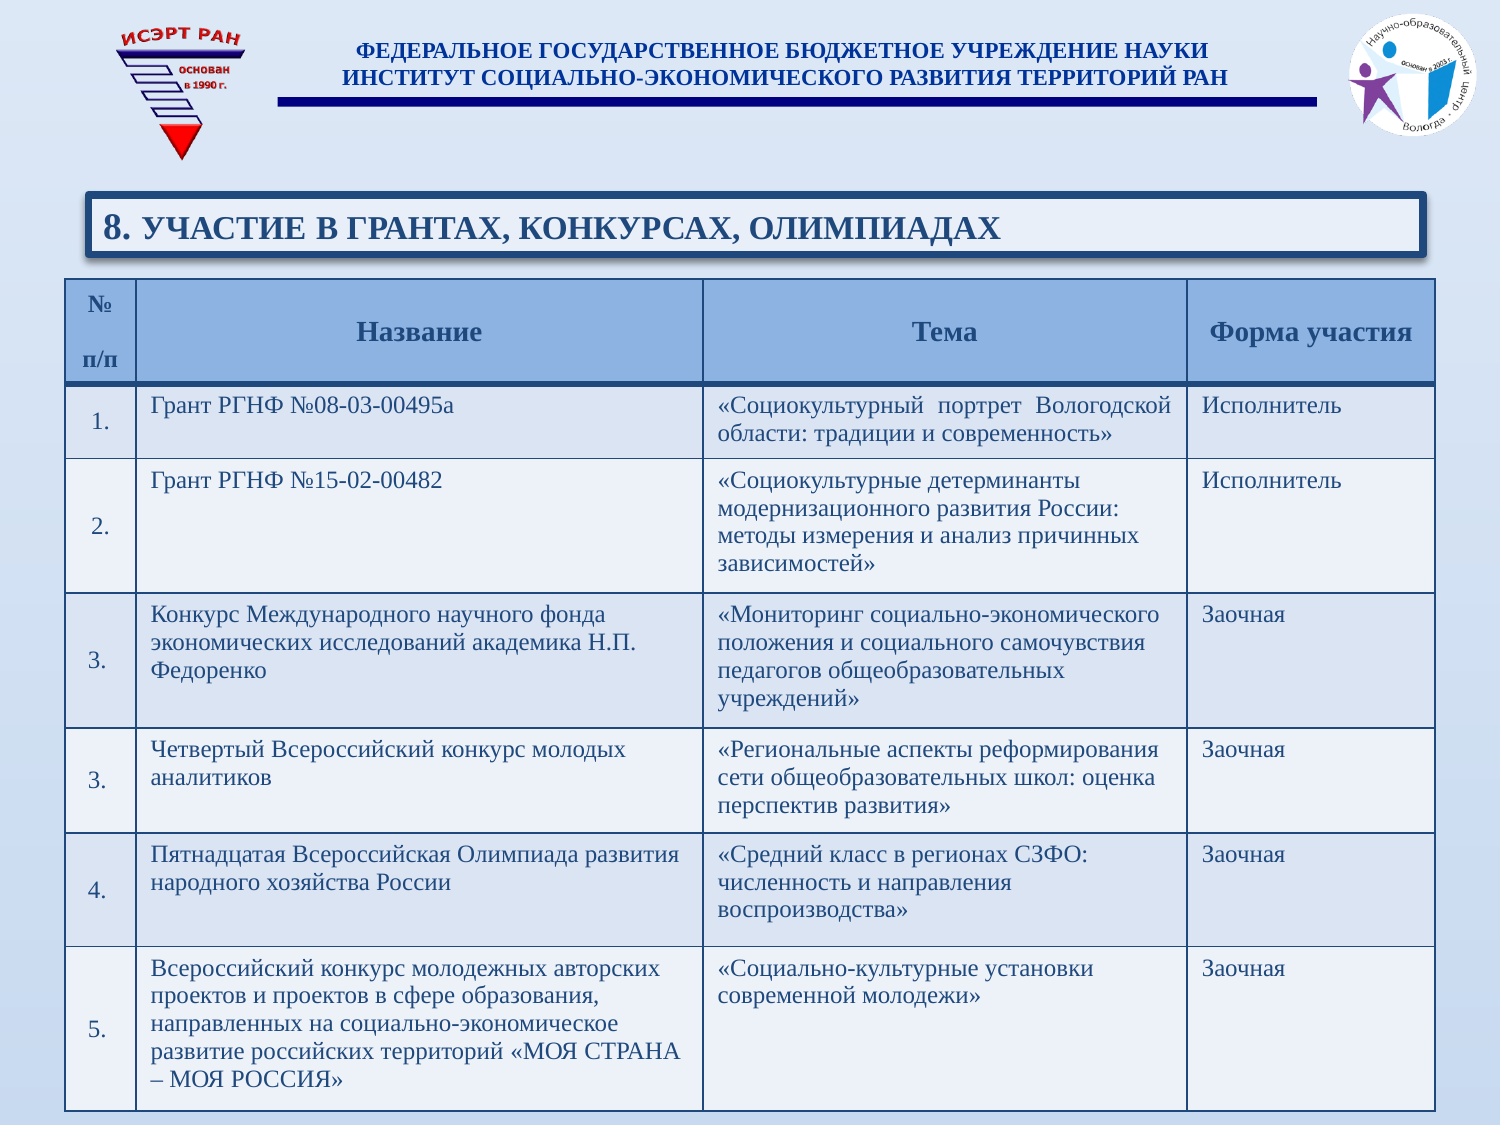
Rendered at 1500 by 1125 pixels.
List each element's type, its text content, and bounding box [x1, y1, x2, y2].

table_cell Четвертый Всероссийский конкурс молодых аналитиков [137, 729, 702, 832]
table_cell 2. [66, 459, 135, 592]
table_cell 5. [66, 947, 135, 1110]
table_cell Исполнитель [1188, 459, 1434, 592]
table_cell «Региональные аспекты реформирования сети общеобразовательных школ: оценка перспектив развития» [704, 729, 1186, 832]
table_cell Грант РГНФ №08-03-00495а [137, 387, 702, 458]
table_cell «Социокультурный портрет Вологодской области: традиции и современность» [704, 387, 1186, 458]
picture [110, 23, 249, 162]
table_cell 4. [66, 834, 135, 946]
table_cell Заочная [1188, 594, 1434, 727]
table_cell 3. [66, 594, 135, 727]
table_cell Всероссийский конкурс молодежных авторских проектов и проектов в сфере образования, направленных на социально-экономическое развитие российских территорий «МОЯ СТРАНА – МОЯ РОССИЯ» [137, 947, 702, 1110]
table_cell Исполнитель [1188, 387, 1434, 458]
table_cell Пятнадцатая Всероссийская Олимпиада развития народного хозяйства России [137, 834, 702, 946]
table_cell 1. [66, 387, 135, 458]
table_cell Заочная [1188, 834, 1434, 946]
table_cell Заочная [1188, 729, 1434, 832]
table_header Тема [704, 280, 1186, 381]
text_box 8. УЧАСТИЕ в грантах, конкурсах, ОЛИМПИАДАХ [85, 191, 1427, 258]
table_cell Конкурс Международного научного фонда экономических исследований академика Н.П. Федоренко [137, 594, 702, 727]
picture [1345, 10, 1478, 138]
table_cell «Мониторинг социально-экономического положения и социального самочувствия педагогов общеобразовательных учреждений» [704, 594, 1186, 727]
table_header Форма участия [1188, 280, 1434, 381]
table_cell Грант РГНФ №15-02-00482 [137, 459, 702, 592]
table_cell 3. [66, 729, 135, 832]
table_header № п/п [66, 280, 135, 381]
table_cell Заочная [1188, 947, 1434, 1110]
table_header Название [137, 280, 702, 381]
table_cell «Социокультурные детерминанты модернизационного развития России: методы измерения и анализ причинных зависимостей» [704, 459, 1186, 592]
table_cell «Средний класс в регионах СЗФО: численность и направления воспроизводства» [704, 834, 1186, 946]
table_cell «Социально-культурные установки современной молодежи» [704, 947, 1186, 1110]
text_box ФЕДЕРАЛЬНОЕ ГОСУДАРСТВЕННОЕ БЮДЖЕТНОЕ УЧРЕЖДЕНИЕ НАУКИ ИНСТИТУТ СОЦИАЛЬНО-ЭКОНОМИЧЕСКОГО РАЗВИТИЯ ТЕРРИТОРИЙ РАН [253, 31, 1339, 98]
